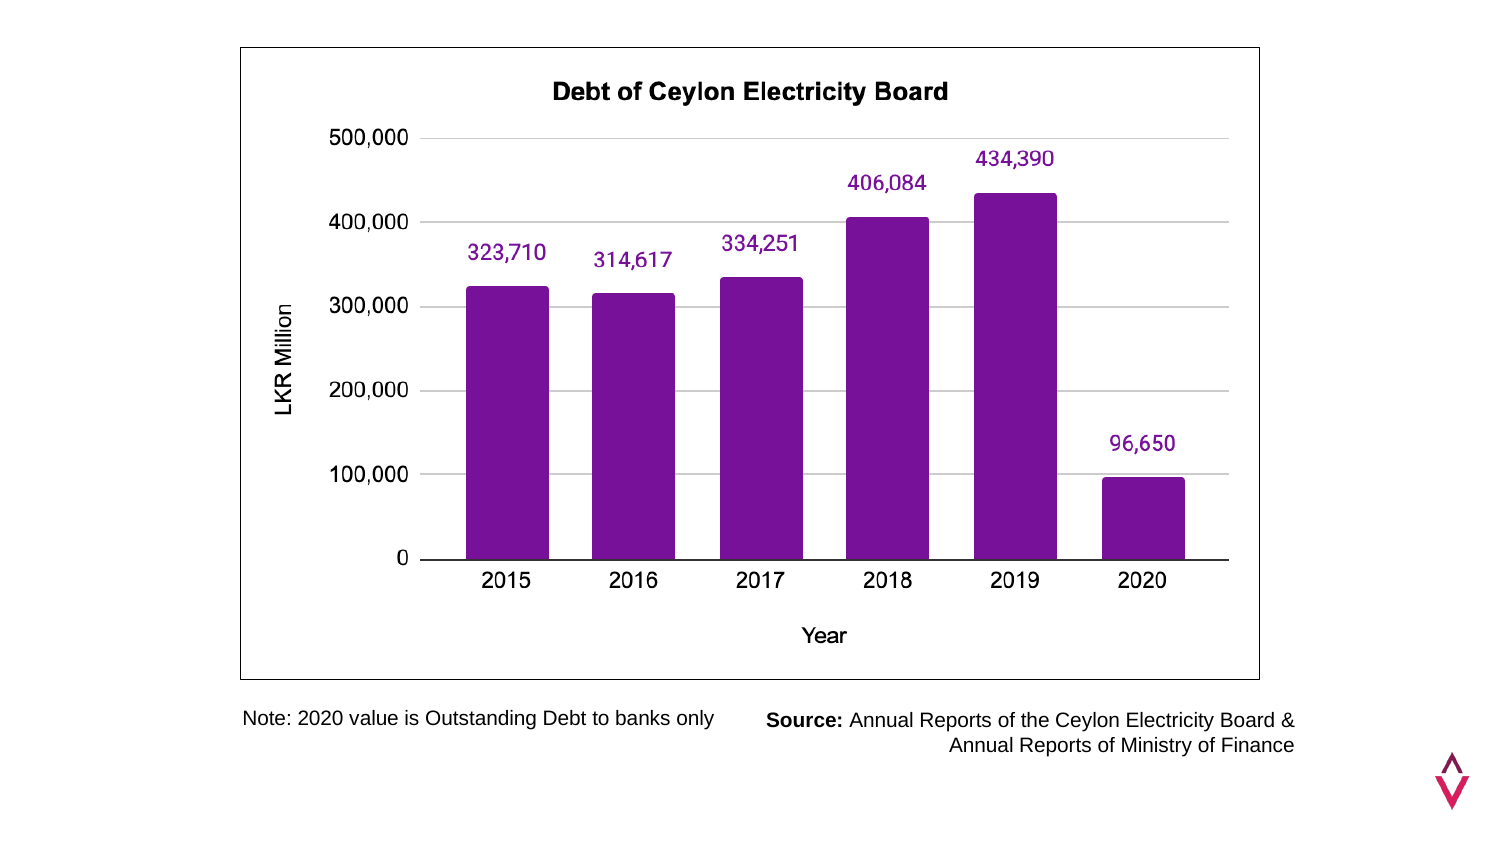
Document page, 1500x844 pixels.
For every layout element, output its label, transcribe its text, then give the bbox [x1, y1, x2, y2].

text_box Source: Annual Reports of the Ceylon Electricity Board & Annual Reports of Ministry of Finance [655, 692, 1316, 797]
picture [1432, 747, 1471, 815]
picture [240, 48, 1260, 679]
text_box Note: 2020 value is Outstanding Debt to banks only [227, 692, 785, 743]
